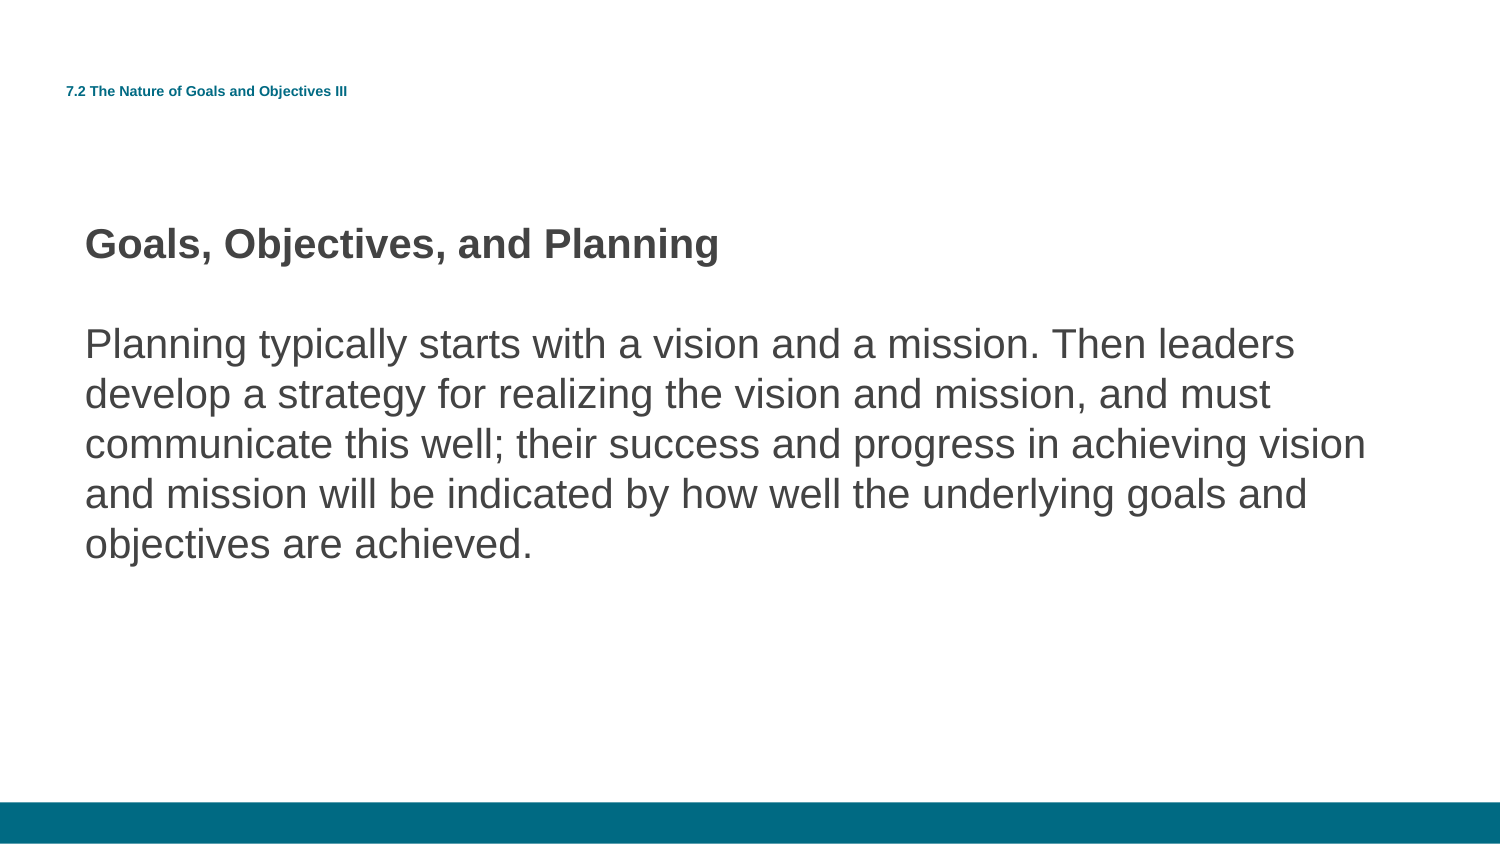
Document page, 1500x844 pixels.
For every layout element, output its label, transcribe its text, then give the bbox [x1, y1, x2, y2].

title 7.2 The Nature of Goals and Objectives III [51, 67, 1449, 167]
list Goals, Objectives, and Planning Planning typically starts with a vision and a mission. Then leaders develop a strategy for realizing the vision and mission, and must communicate this well; their success and progress in achieving vision and mission will be indicated by how well the underlying goals and objectives are achieved. [51, 201, 1449, 750]
